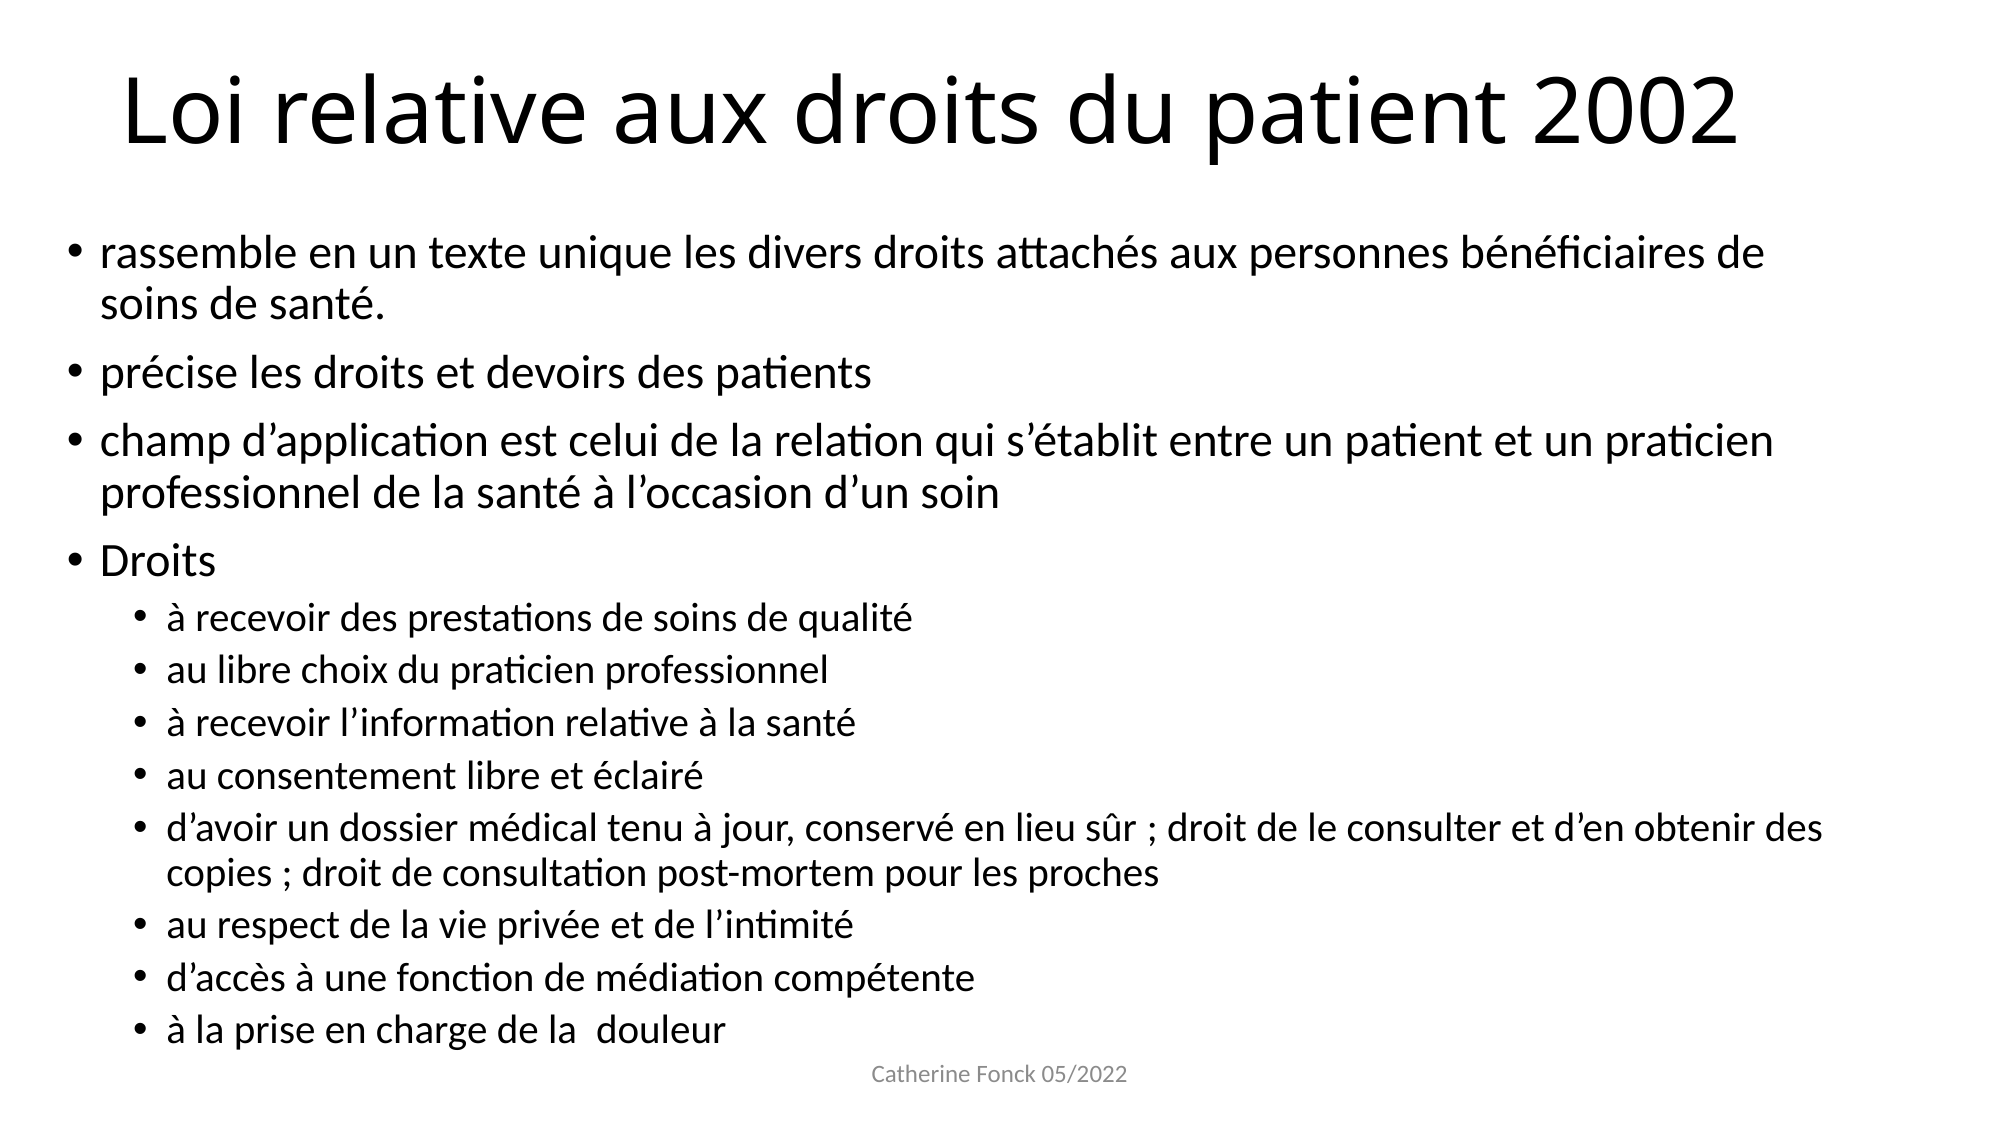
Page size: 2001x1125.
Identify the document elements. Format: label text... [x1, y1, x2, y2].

list rassemble en un texte unique les divers droits attachés aux personnes bénéficiaires de soins de santé. précise les droits et devoirs des patients champ d’application est celui de la relation qui s’établit entre un patient et un praticien professionnel de la santé à l’occasion d’un soin Droits à recevoir des prestations de soins de qualité au libre choix du praticien professionnel à recevoir l’information relative à la santé au consentement libre et éclairé d’avoir un dossier médical tenu à jour, conservé en lieu sûr ; droit de le consulter et d’en obtenir des copies ; droit de consultation post-mortem pour les proches au respect de la vie privée et de l’intimité d’accès à une fonction de médiation compétente à la prise en charge de la douleur [51, 219, 1850, 1070]
title Loi relative aux droits du patient 2002 [105, 24, 1831, 203]
footer Catherine Fonck 05/2022 [662, 1042, 1338, 1103]
